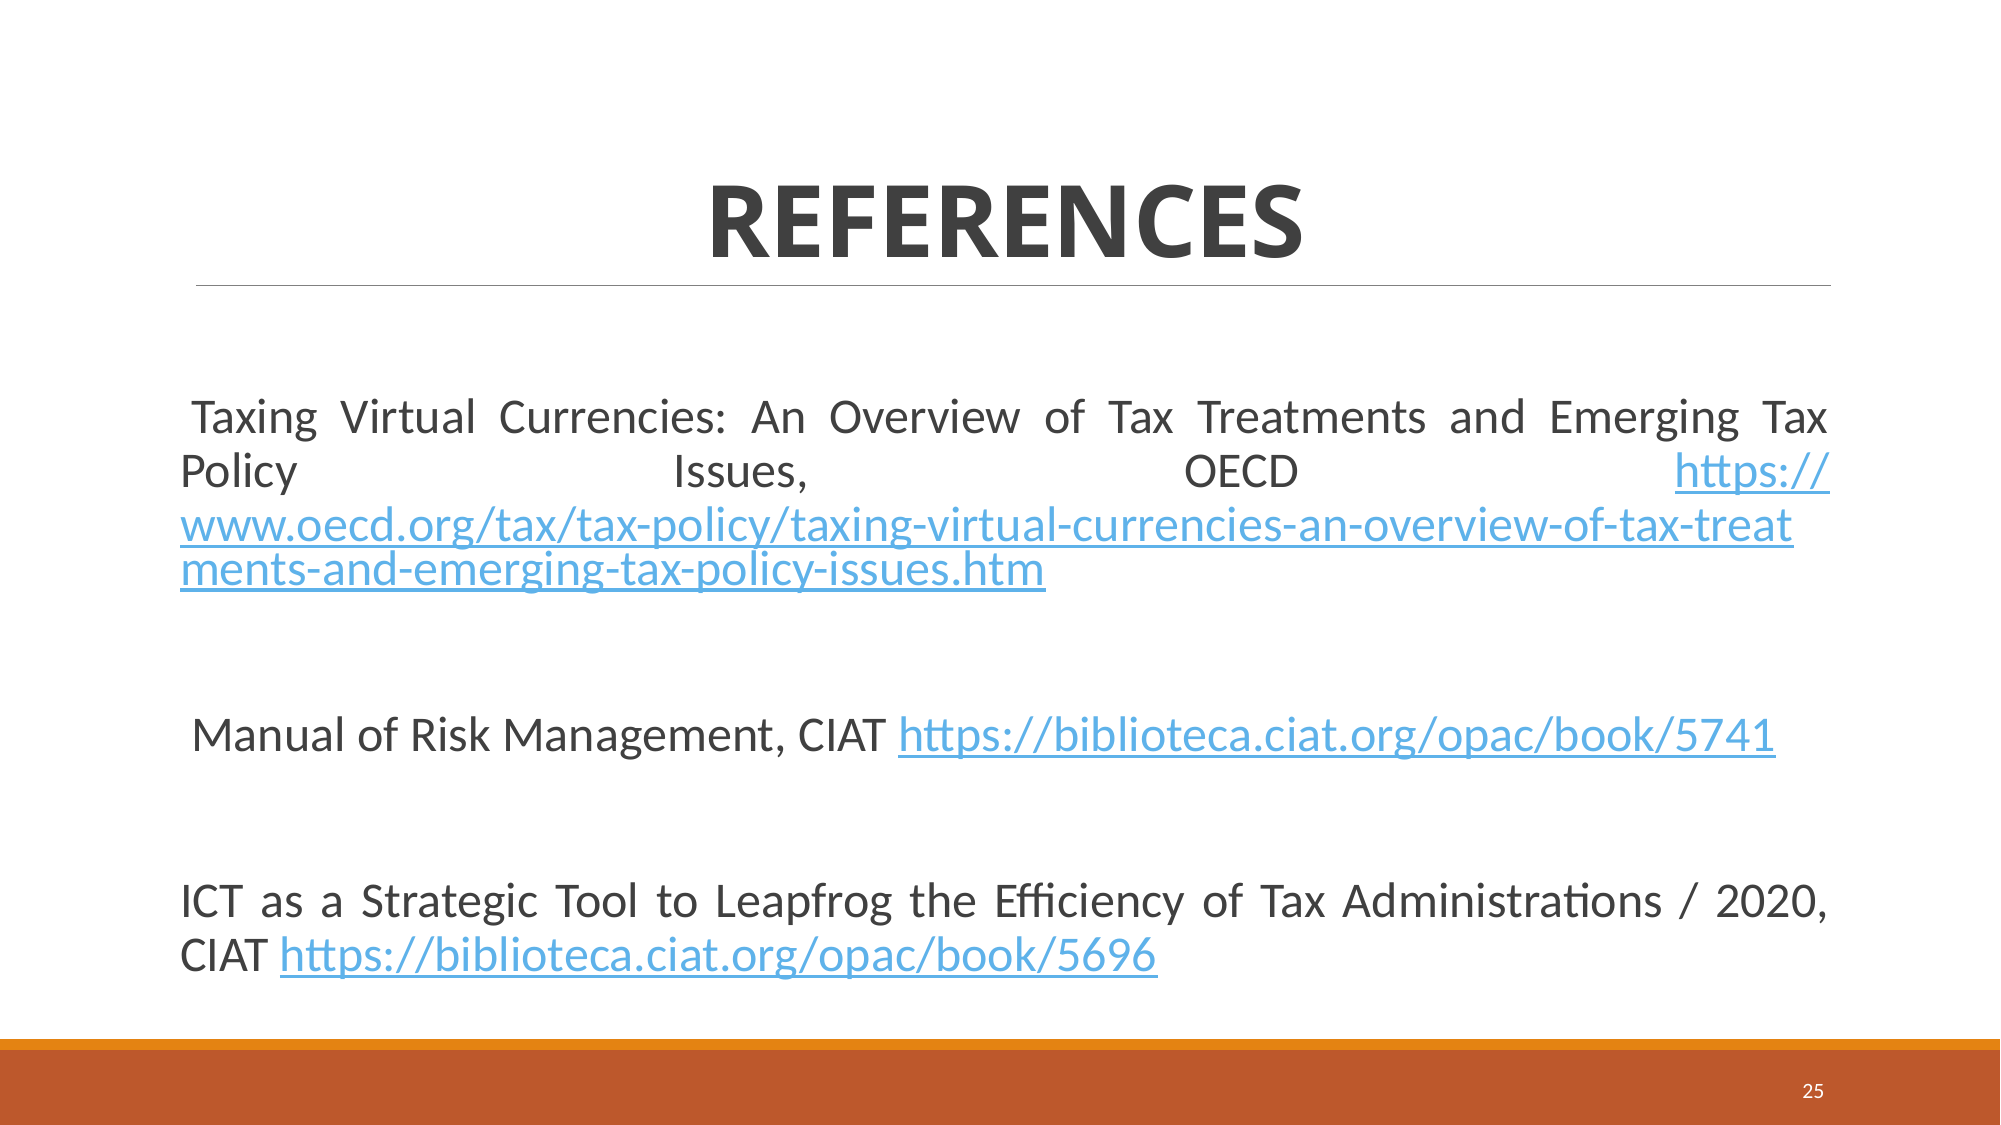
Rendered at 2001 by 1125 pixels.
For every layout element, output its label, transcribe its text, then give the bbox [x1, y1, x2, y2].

slide_number 25 [1624, 1059, 1840, 1120]
list Taxing Virtual Currencies: An Overview of Tax Treatments and Emerging Tax Policy Issues, OECD https://www.oecd.org/tax/tax-policy/taxing-virtual-currencies-an-overview-of-tax-treatments-and-emerging-tax-policy-issues.htm Manual of Risk Management, CIAT https://biblioteca.ciat.org/opac/book/5741 ICT as a Strategic Tool to Leapfrog the Efficiency of Tax Administrations / 2020, CIAT https://biblioteca.ciat.org/opac/book/5696 [180, 302, 1830, 1028]
title REFERENCES [180, 47, 1830, 285]
